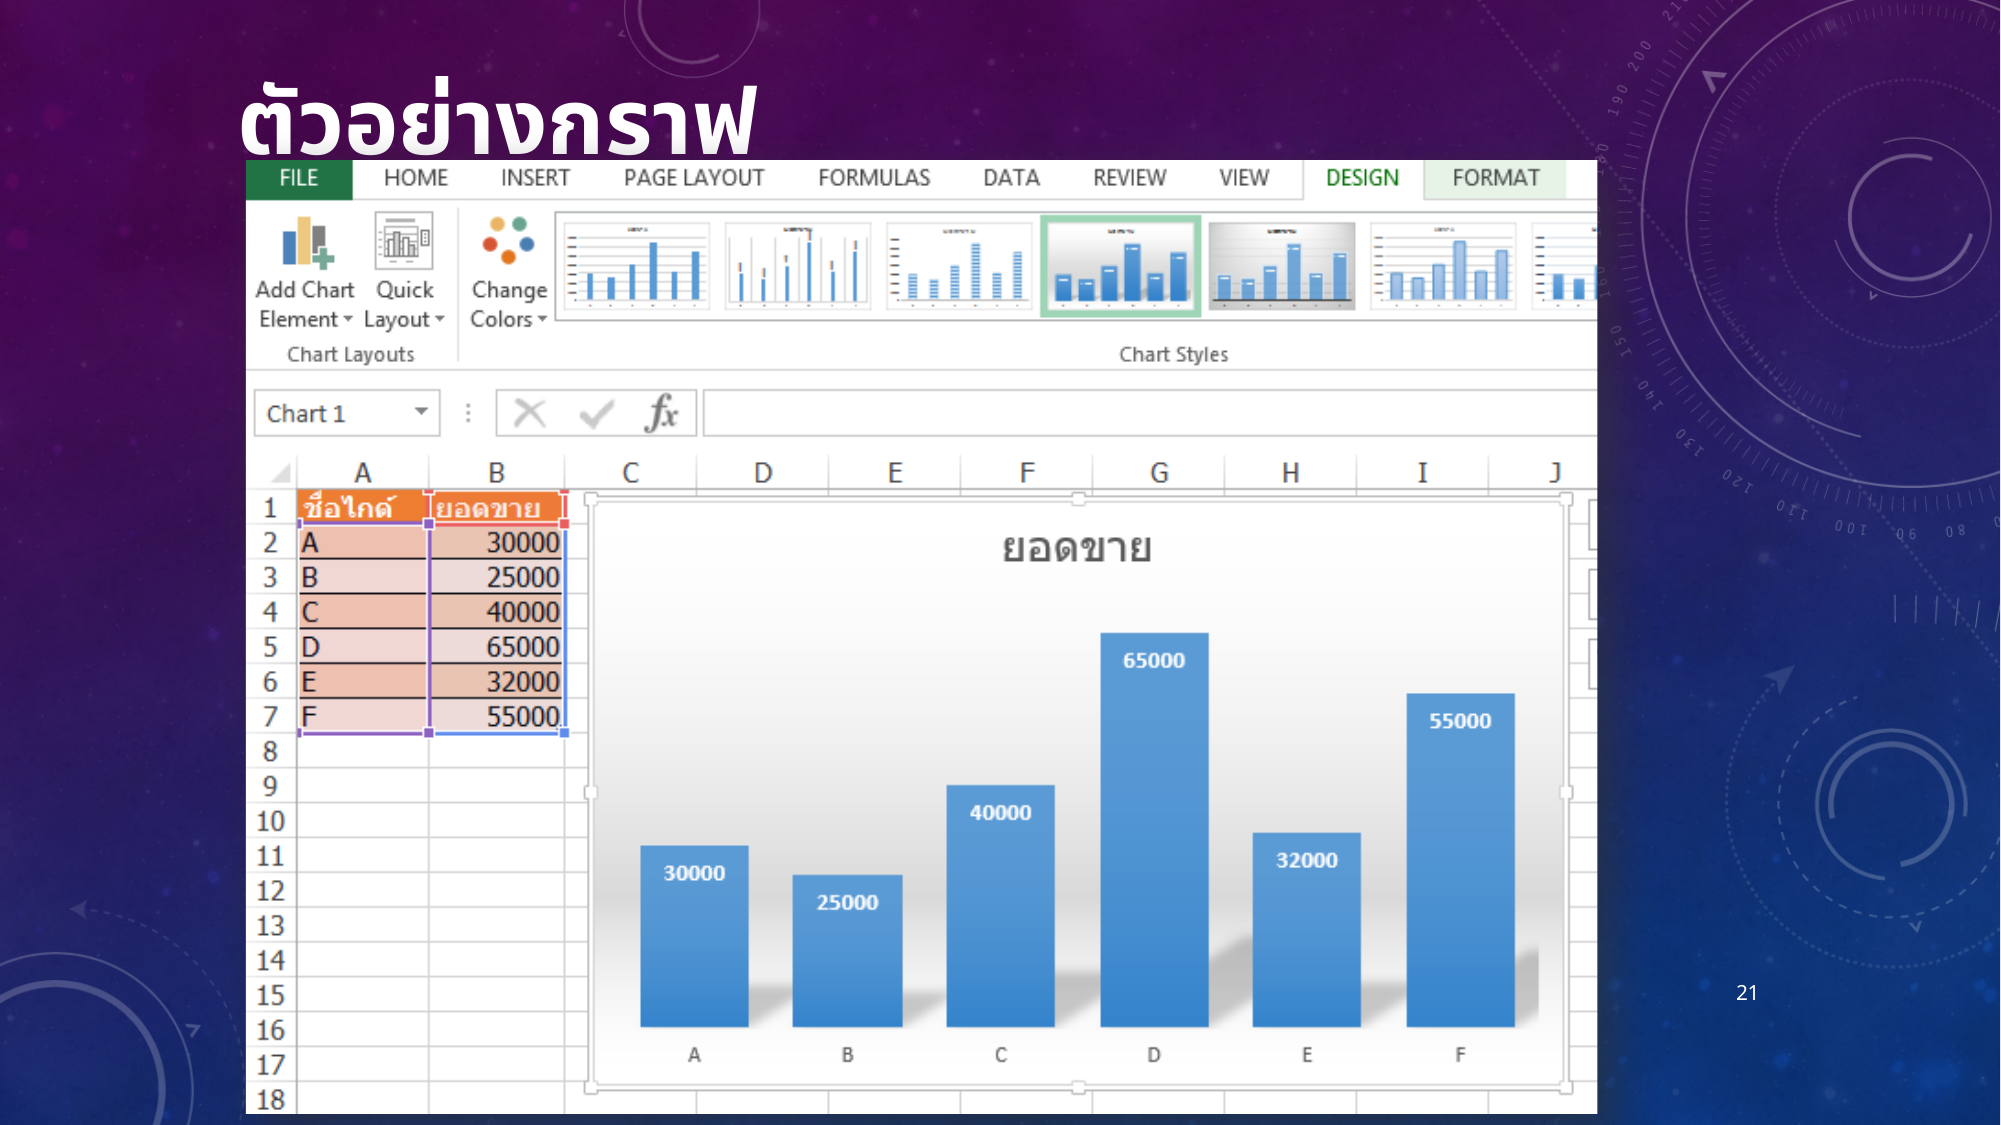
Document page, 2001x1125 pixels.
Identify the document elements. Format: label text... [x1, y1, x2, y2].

title ตัวอย่างกราฟ [222, 12, 1685, 223]
slide_number 21 [1684, 963, 1775, 1025]
picture [0, 0, 2001, 1125]
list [245, 160, 1598, 1114]
